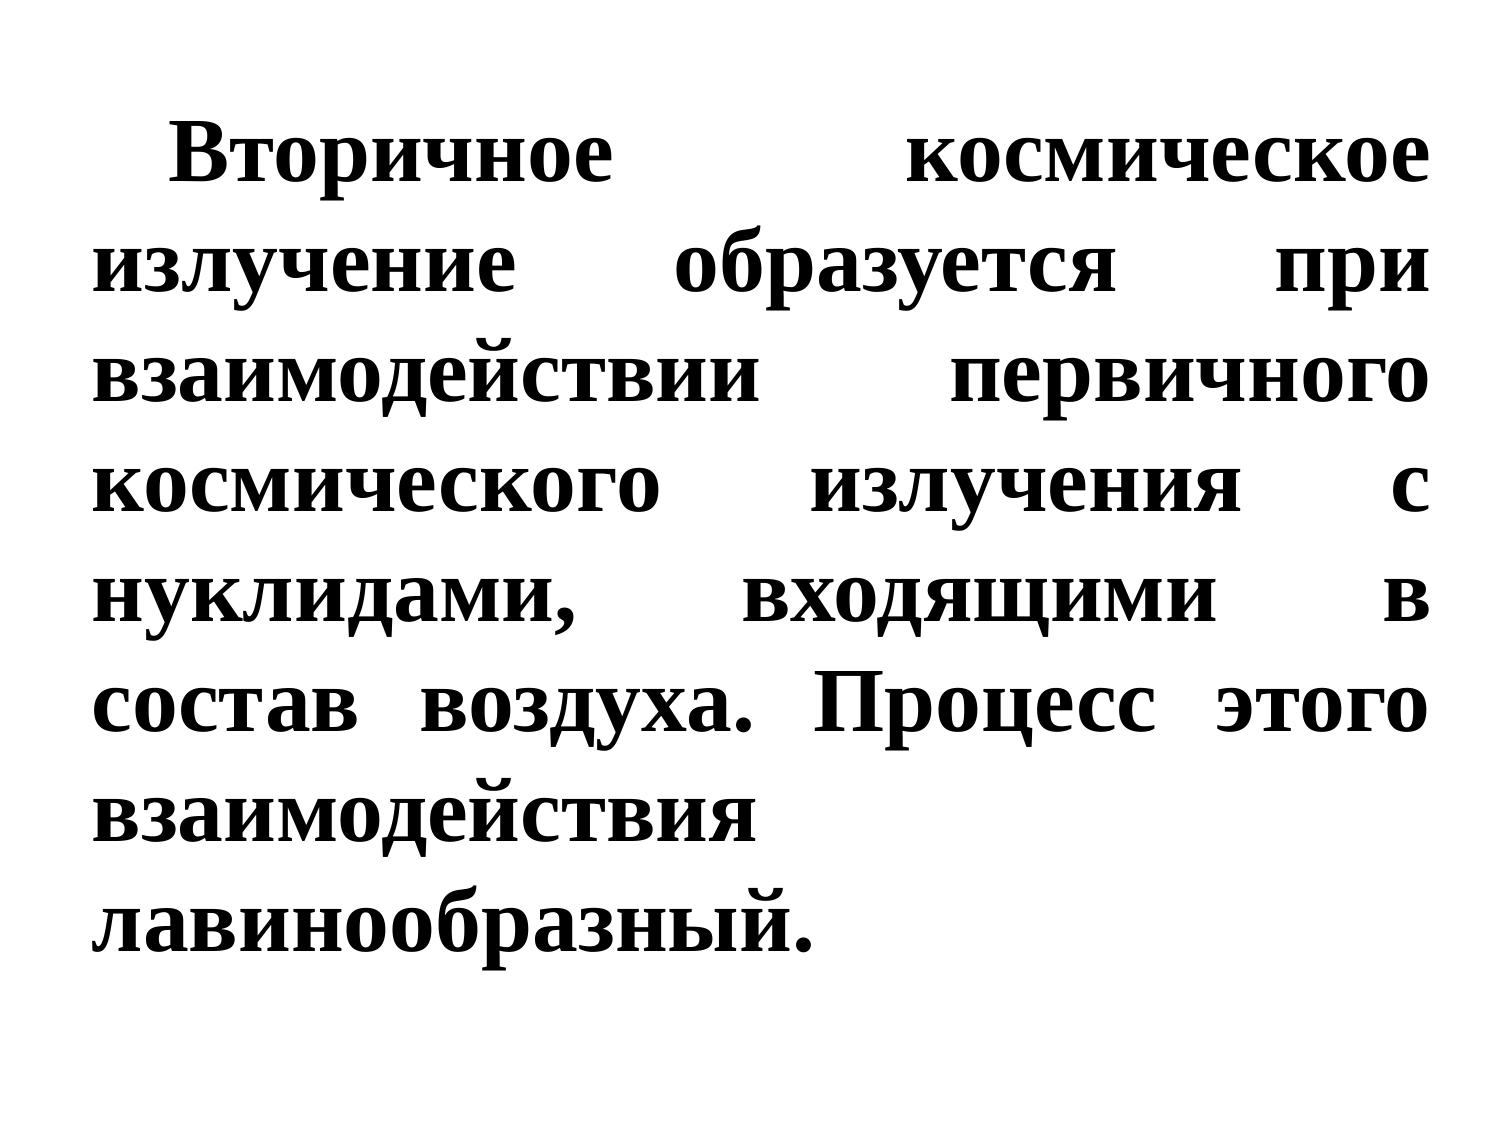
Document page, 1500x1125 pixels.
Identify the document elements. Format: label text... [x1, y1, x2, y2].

text_box Вторичное космическое излучение образуется при взаимодействии первичного космического излучения с нуклидами, входящими в состав воздуха. Процесс этого взаимодействия лавинообразный. [76, 82, 1448, 978]
